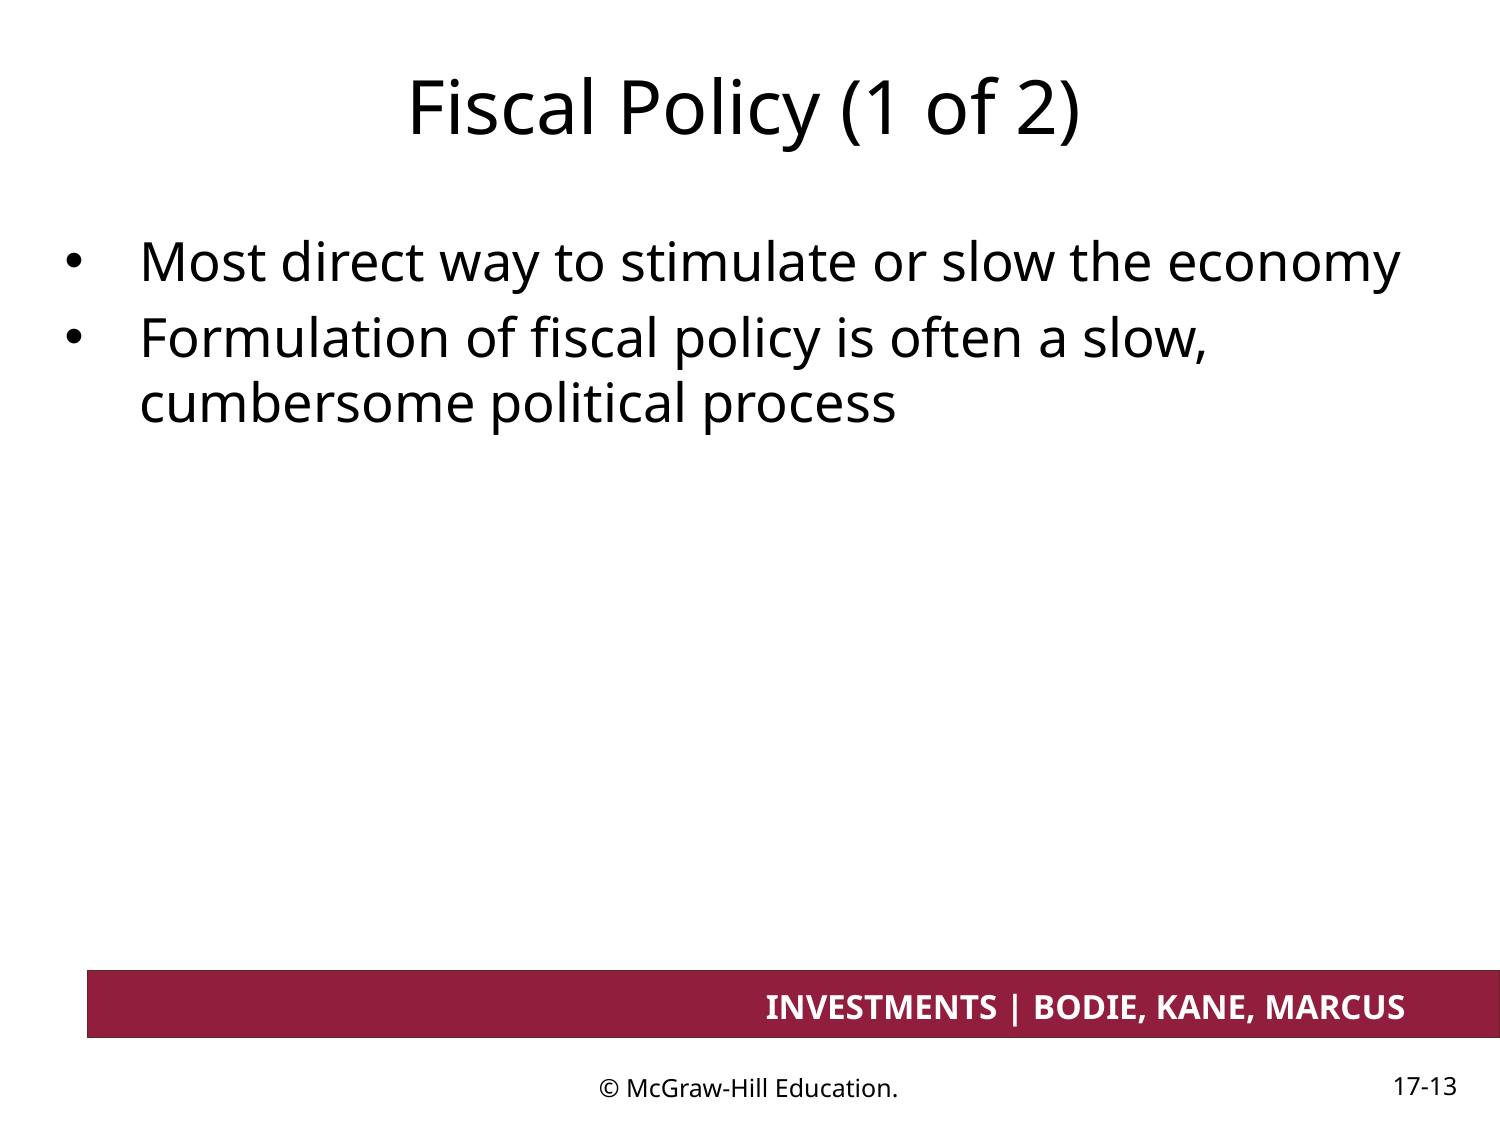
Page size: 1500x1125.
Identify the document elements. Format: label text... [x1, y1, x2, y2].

list Most direct way to stimulate or slow the economy Formulation of fiscal policy is often a slow, cumbersome political process [49, 219, 1438, 908]
title Fiscal Policy (1 of 2) [25, 24, 1463, 185]
